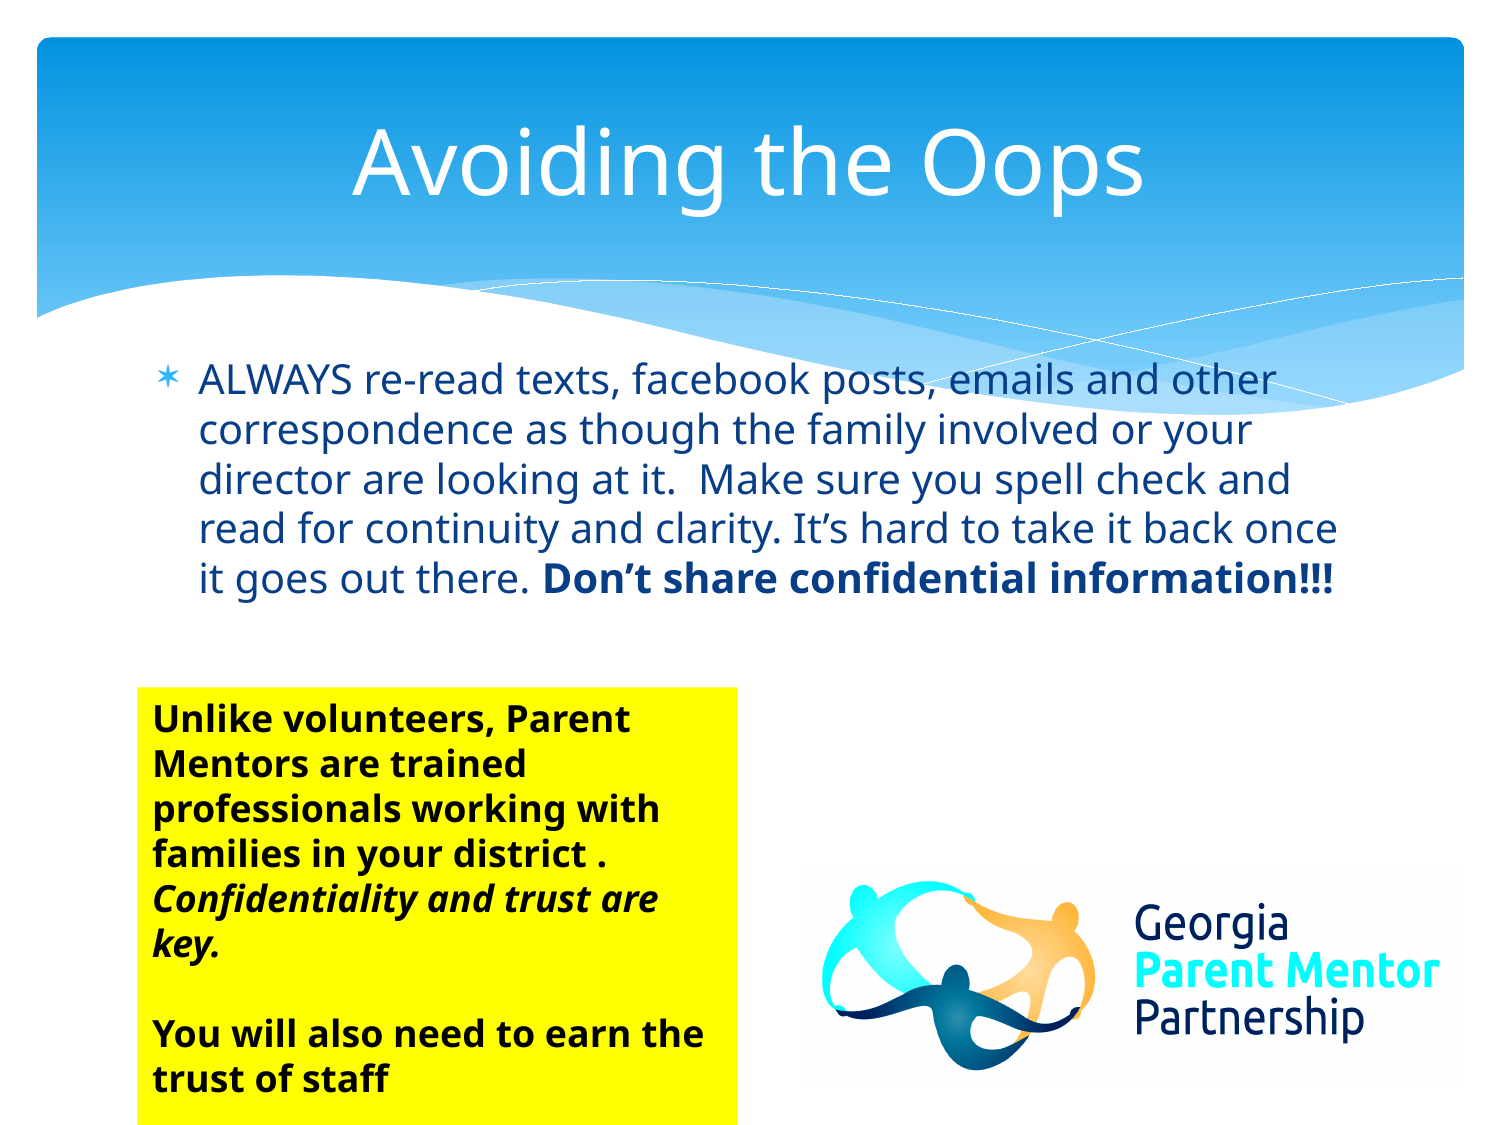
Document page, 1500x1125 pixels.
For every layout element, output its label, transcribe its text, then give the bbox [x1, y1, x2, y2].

picture [799, 862, 1463, 1088]
list ALWAYS re-read texts, facebook posts, emails and other correspondence as though the family involved or your director are looking at it. Make sure you spell check and read for continuity and clarity. It’s hard to take it back once it goes out there. Don’t share confidential information!!! [143, 287, 1359, 663]
text_box Unlike volunteers, Parent Mentors are trained professionals working with families in your district . Confidentiality and trust are key. You will also need to earn the trust of staff [137, 687, 738, 1125]
title Avoiding the Oops [75, 55, 1425, 261]
